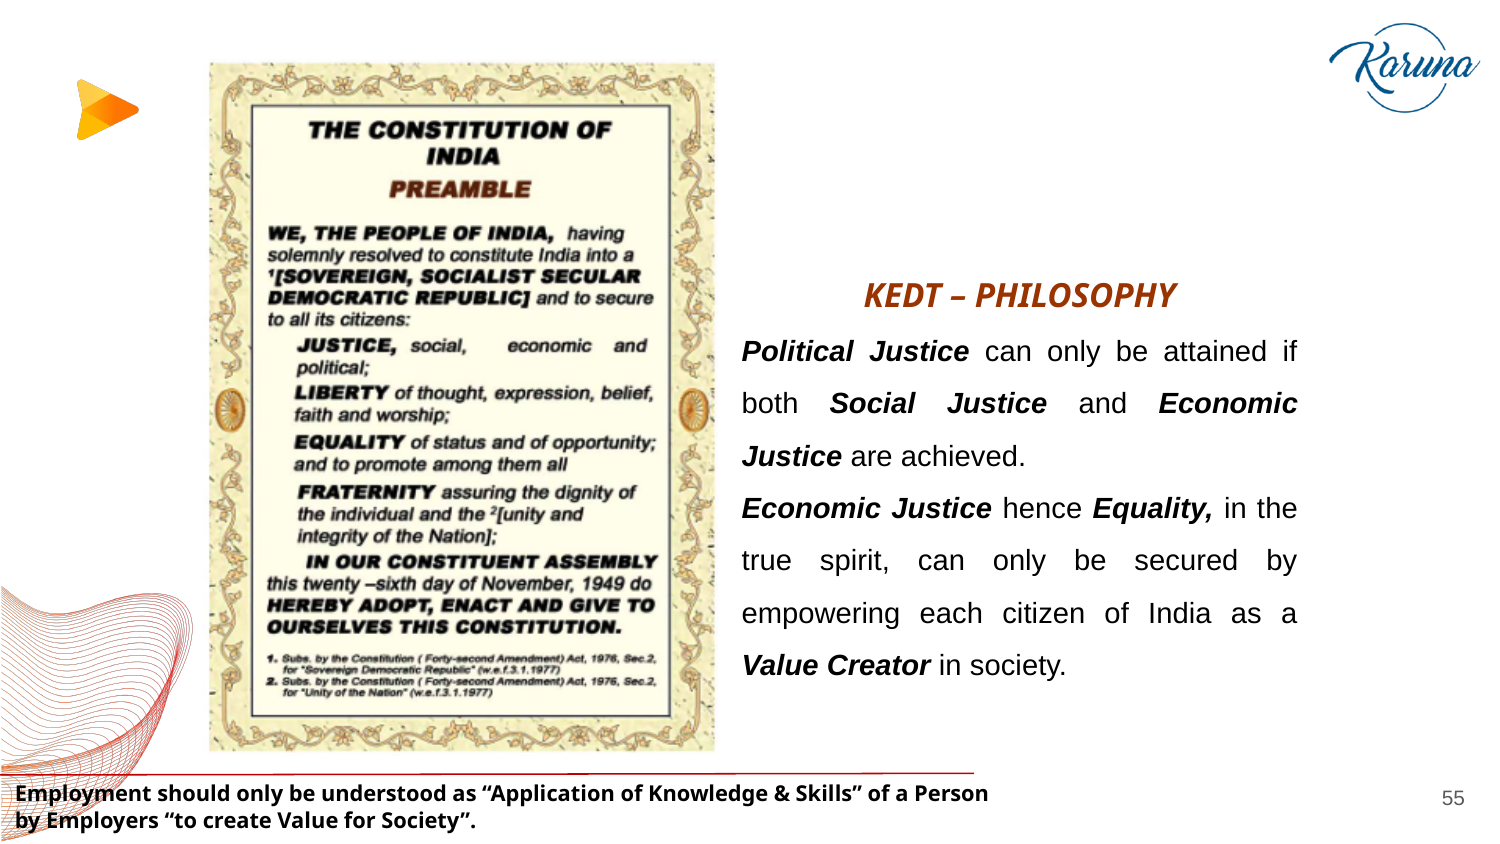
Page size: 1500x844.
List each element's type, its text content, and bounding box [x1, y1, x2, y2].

picture [1, 840, 193, 844]
picture [197, 54, 719, 756]
subtitle KEDT – PHILOSOPHY Political Justice can only be attained if both Social Justice and Economic Justice are achieved. Economic Justice hence Equality, in the true spirit, can only be secured by empowering each citizen of India as a Value Creator in society. [726, 239, 1313, 719]
picture [76, 78, 139, 140]
slide_number 55 [1389, 764, 1480, 830]
text_box Employment should only be understood as “Application of Knowledge & Skills” of a Person by Employers “to create Value for Society”. [0, 772, 1107, 840]
picture [1320, 17, 1489, 119]
picture [1, 518, 193, 772]
